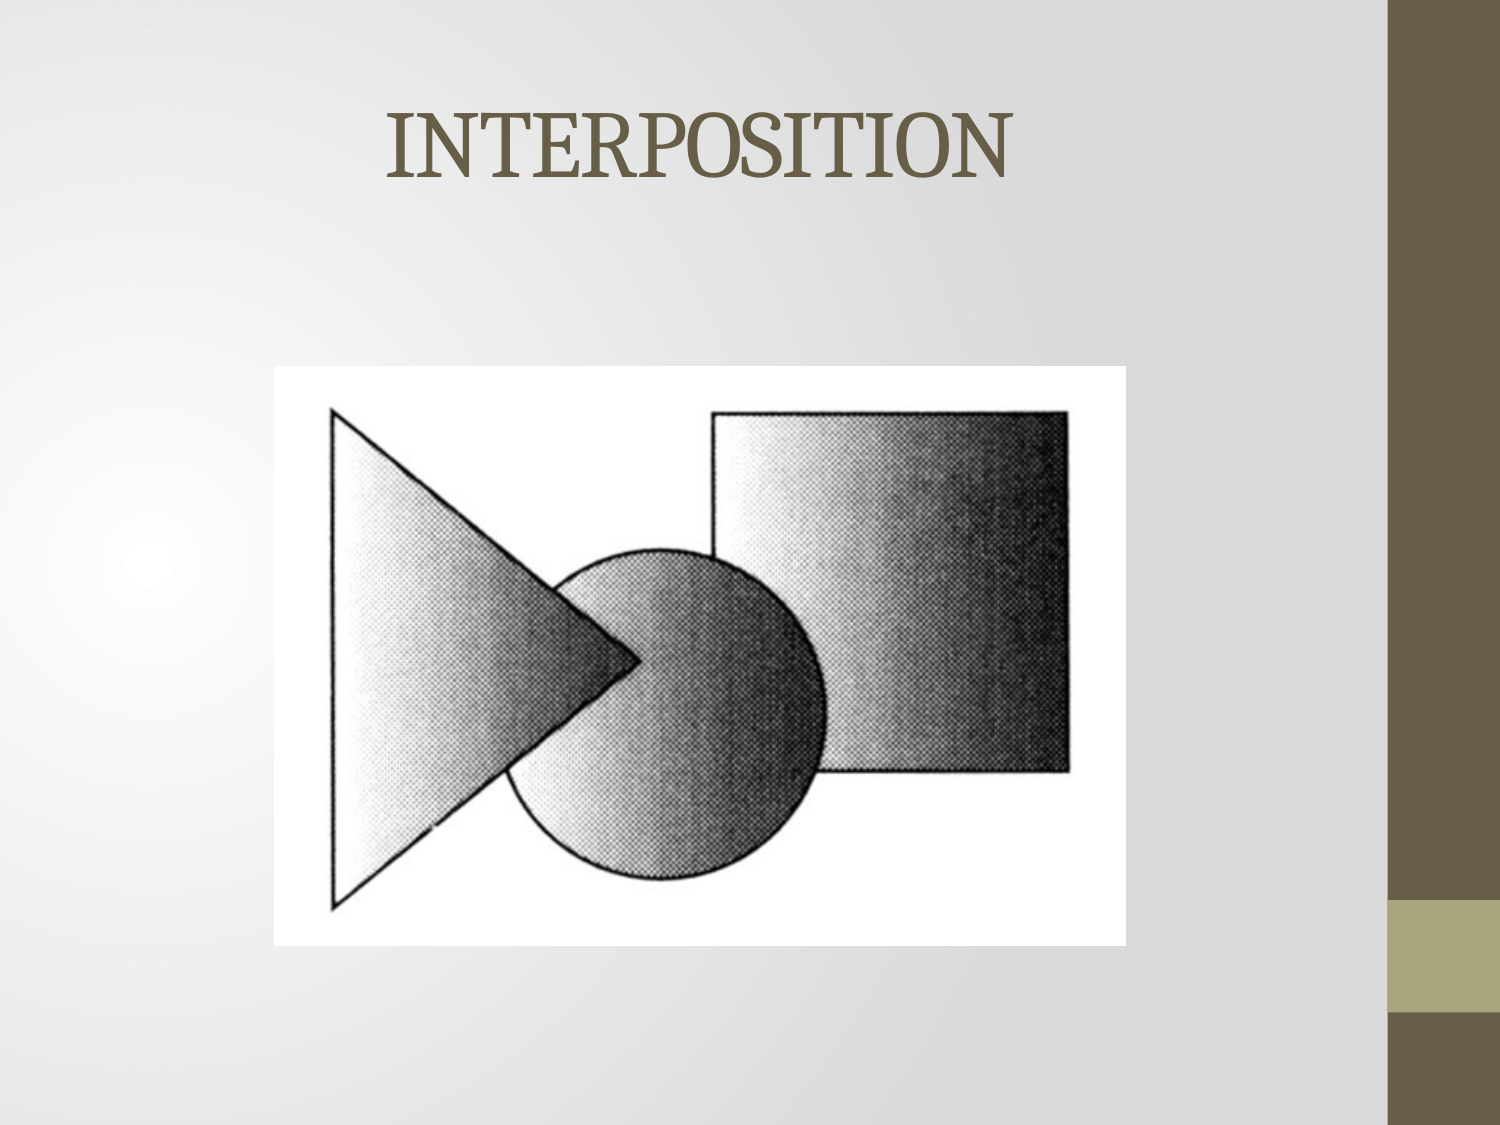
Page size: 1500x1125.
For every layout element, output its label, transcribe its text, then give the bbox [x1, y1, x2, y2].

title INTERPOSITION [75, 45, 1325, 233]
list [273, 365, 1127, 947]
